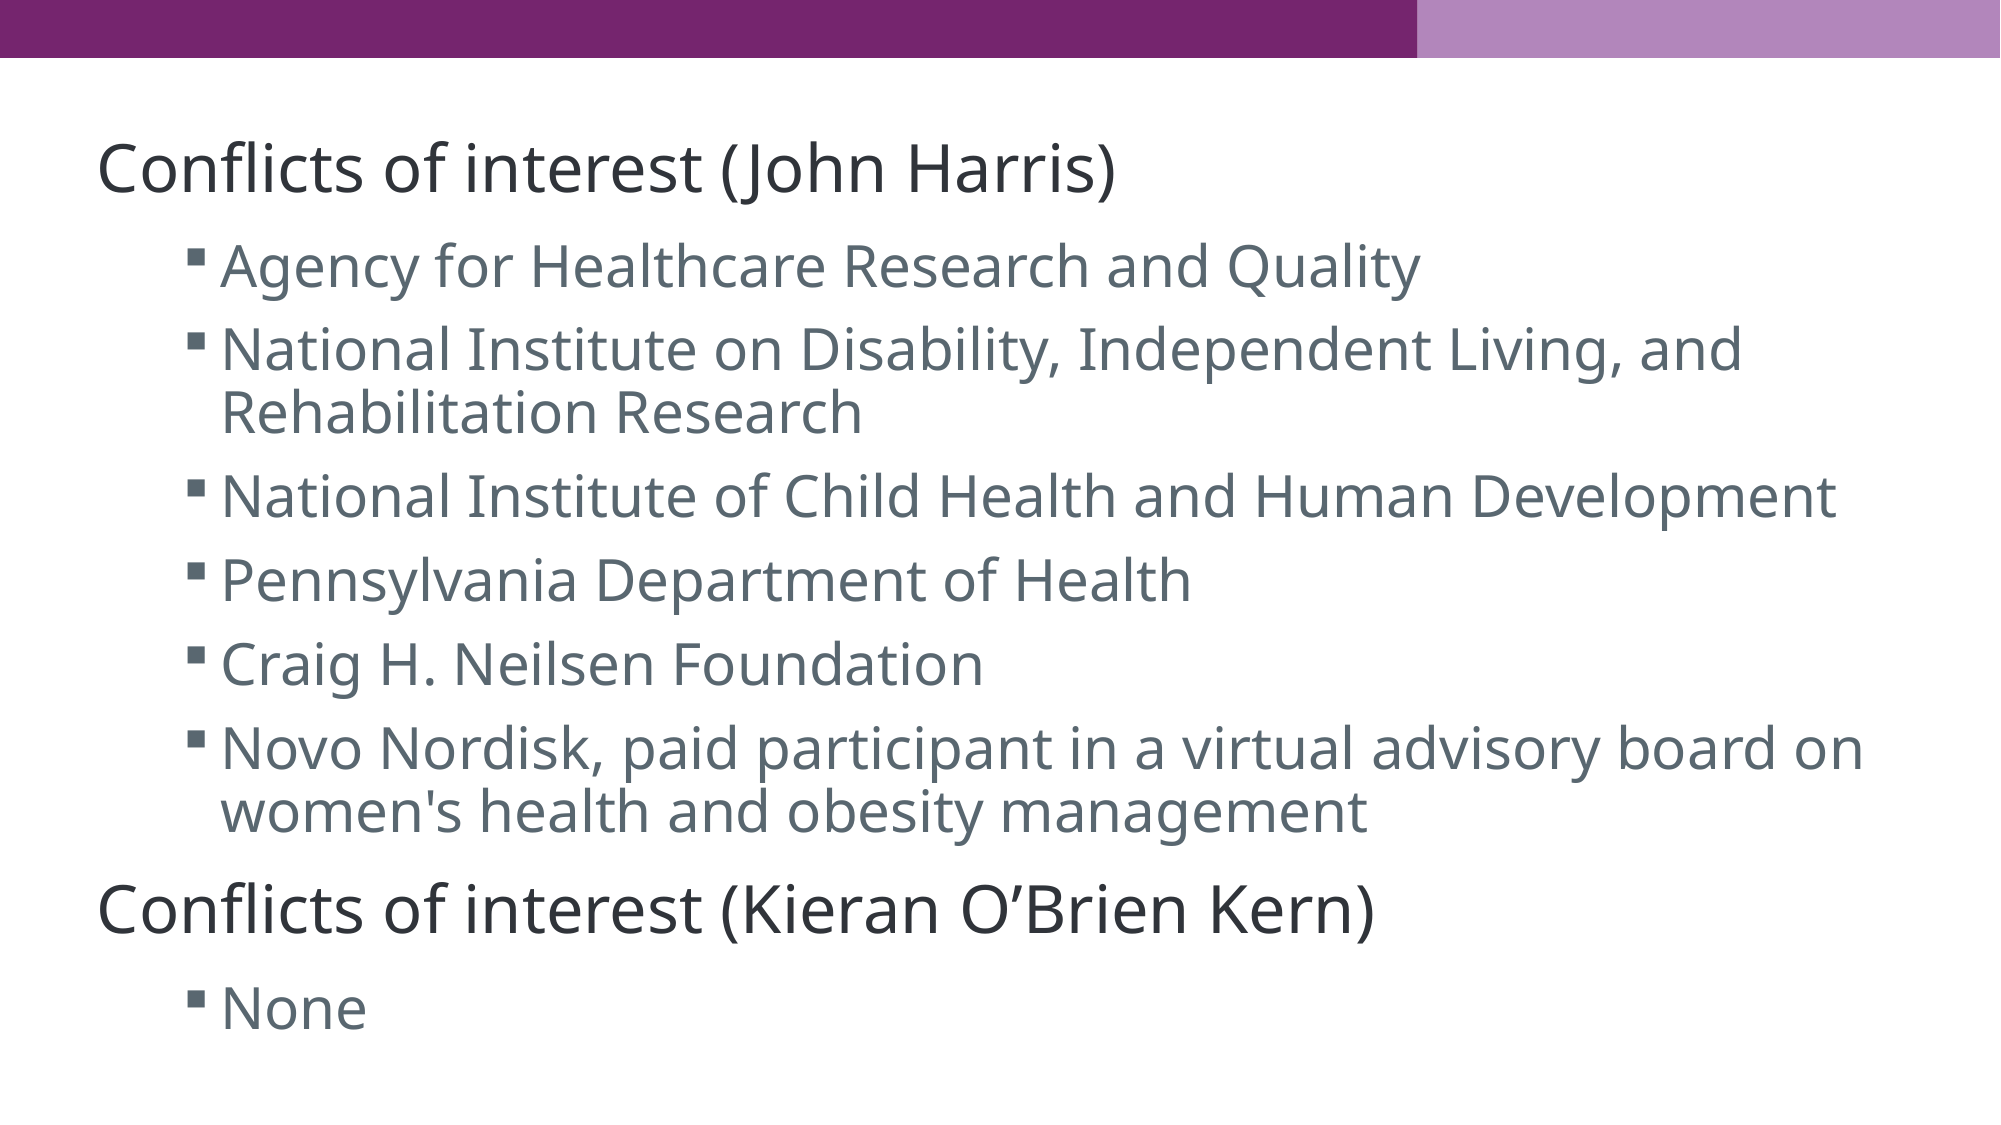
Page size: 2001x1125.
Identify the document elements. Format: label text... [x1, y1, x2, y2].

text_box Conflicts of interest (Kieran O’Brien Kern) [96, 868, 1789, 957]
title Conflicts of interest (John Harris) [96, 62, 1789, 281]
text_box Agency for Healthcare Research and Quality National Institute on Disability, Independent Living, and Rehabilitation Research National Institute of Child Health and Human Development Pennsylvania Department of Health Craig H. Neilsen Foundation Novo Nordisk, paid participant in a virtual advisory board on women's health and obesity management [183, 236, 1904, 639]
text_box None [183, 978, 1658, 1125]
